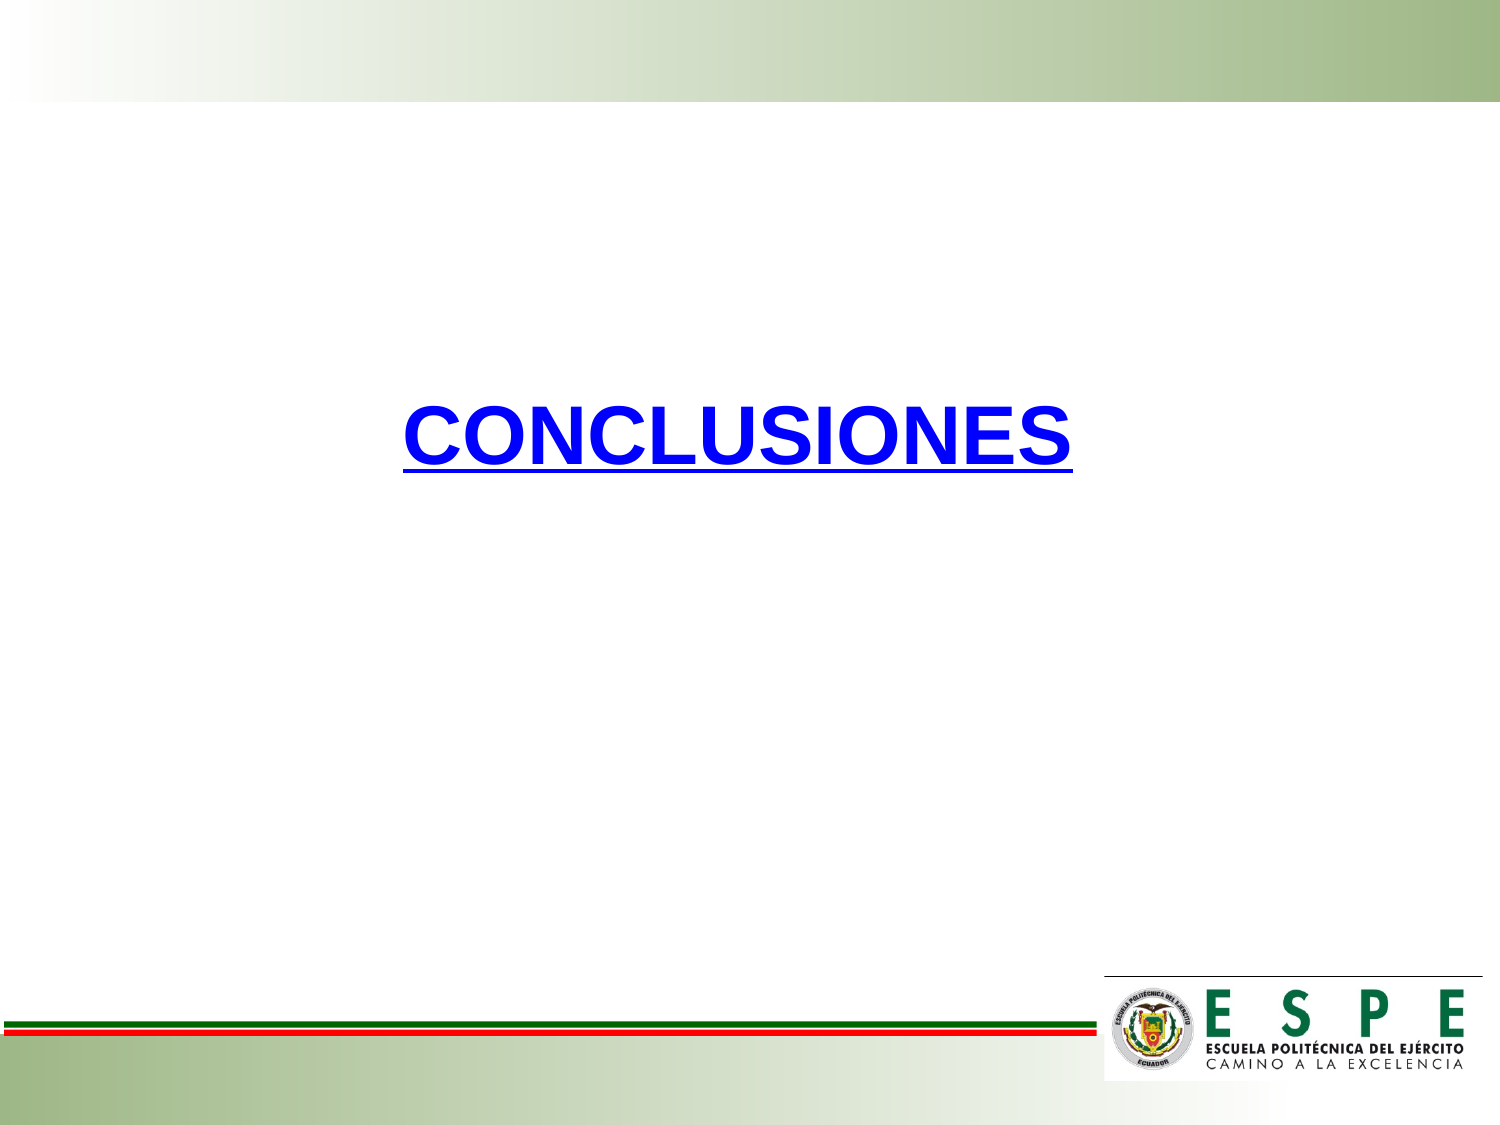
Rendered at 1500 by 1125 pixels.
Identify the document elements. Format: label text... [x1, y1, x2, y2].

title CONCLUSIONES [100, 373, 1376, 597]
picture [1104, 976, 1483, 1081]
